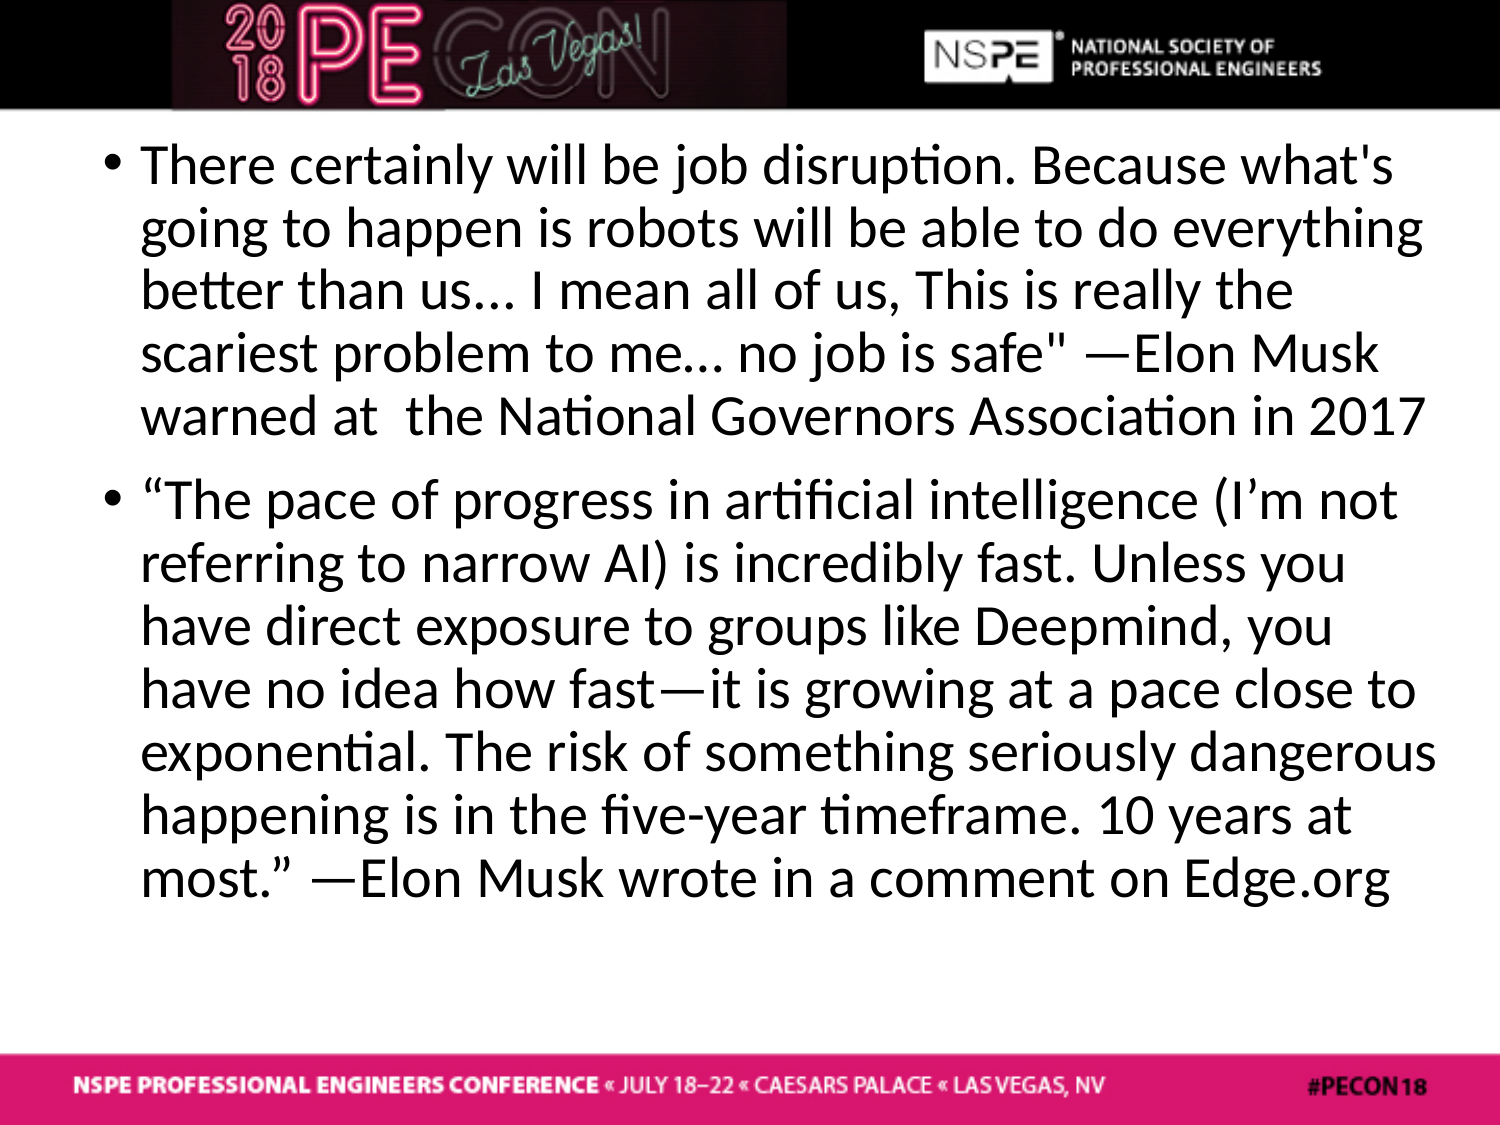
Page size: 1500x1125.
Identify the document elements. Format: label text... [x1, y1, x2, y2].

text_box There certainly will be job disruption. Because what's going to happen is robots will be able to do everything better than us... I mean all of us, This is really the scariest problem to me… no job is safe" —Elon Musk warned at the National Governors Association in 2017 “The pace of progress in artificial intelligence (I’m not referring to narrow AI) is incredibly fast. Unless you have direct exposure to groups like Deepmind, you have no idea how fast—it is growing at a pace close to exponential. The risk of something seriously dangerous happening is in the five-year timeframe. 10 years at most.” —Elon Musk wrote in a comment on Edge.org [87, 126, 1454, 1035]
picture [0, 0, 1500, 1125]
